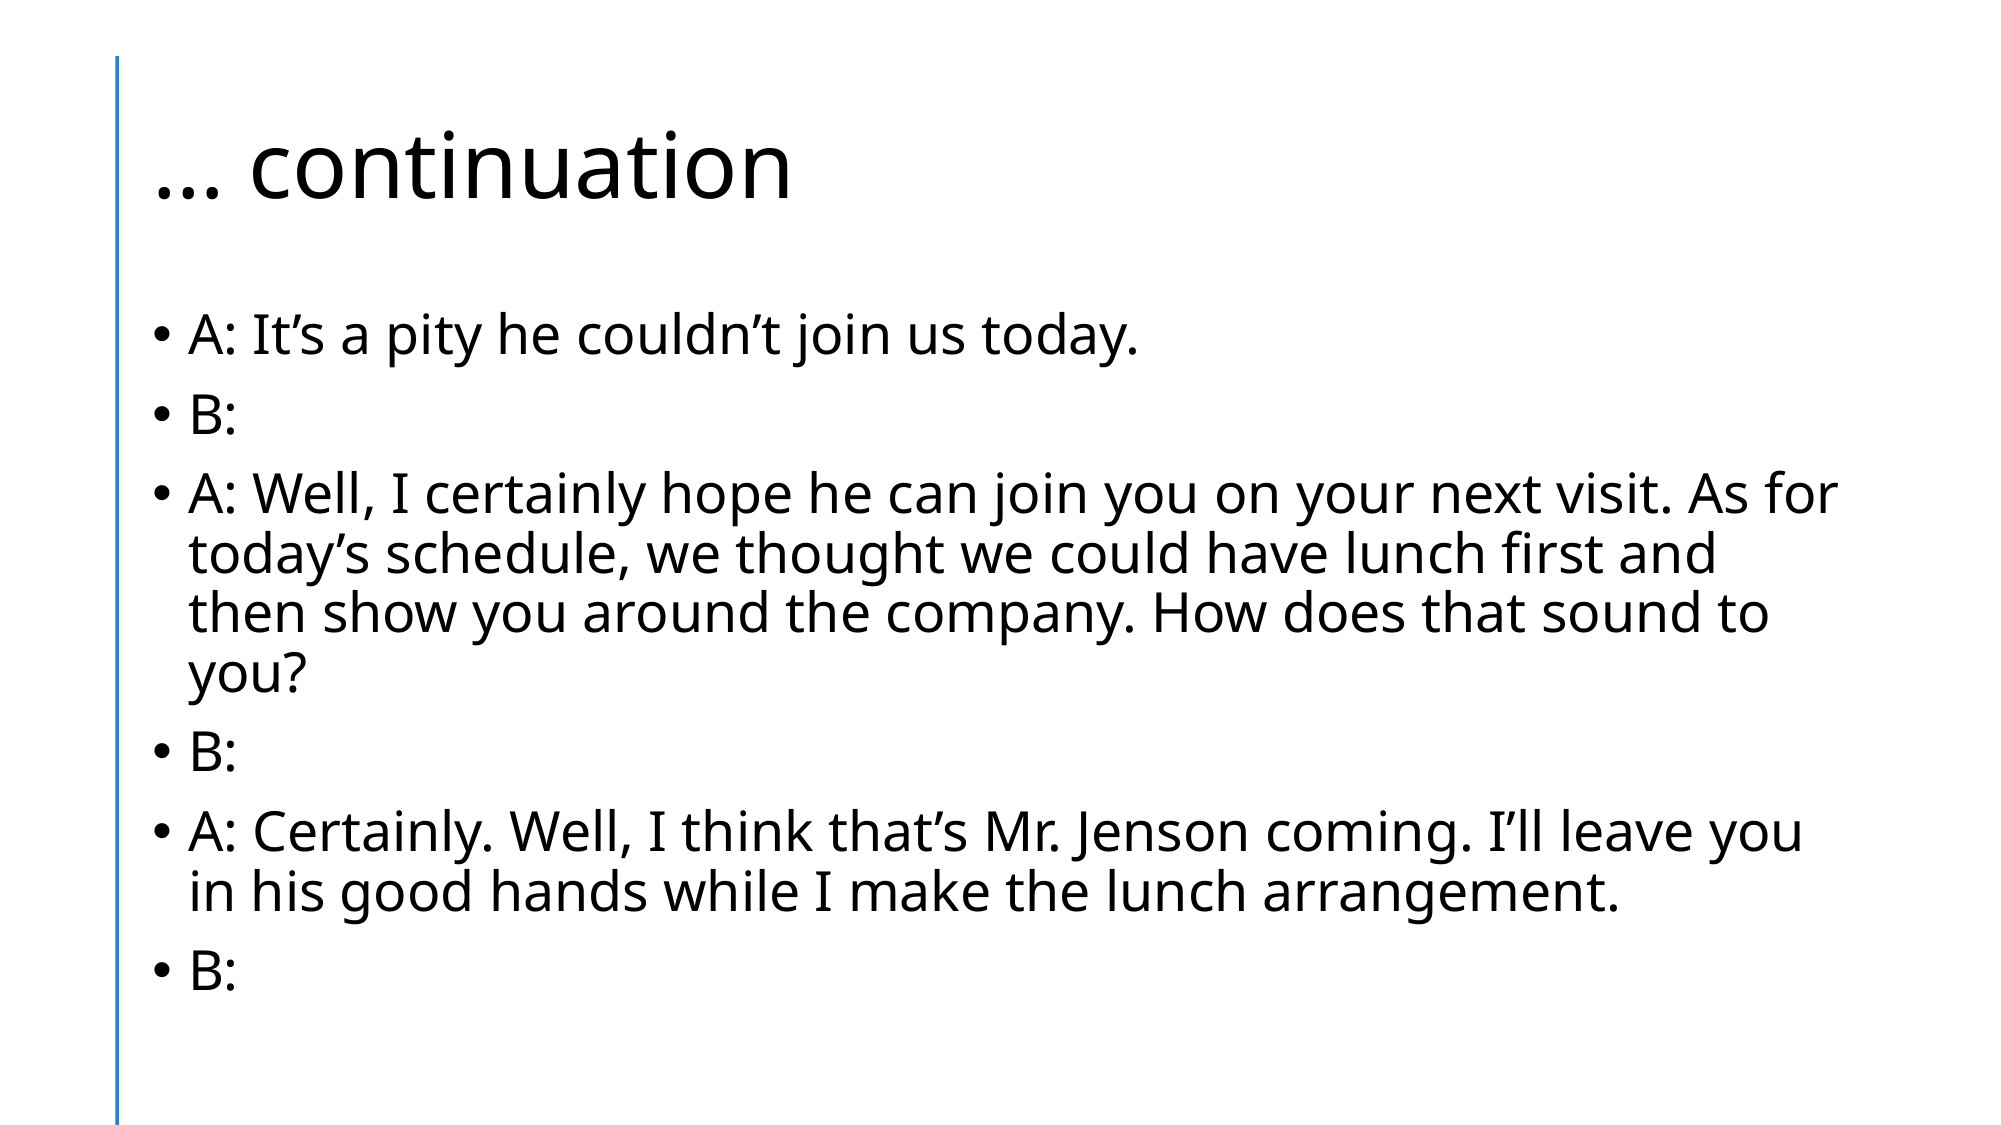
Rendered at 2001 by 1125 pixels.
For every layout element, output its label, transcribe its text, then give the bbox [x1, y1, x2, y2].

title … continuation [137, 59, 1863, 278]
list A: It’s a pity he couldn’t join us today. B: A: Well, I certainly hope he can join you on your next visit. As for today’s schedule, we thought we could have lunch first and then show you around the company. How does that sound to you? B: A: Certainly. Well, I think that’s Mr. Jenson coming. I’ll leave you in his good hands while I make the lunch arrangement. B: [137, 299, 1863, 1014]
